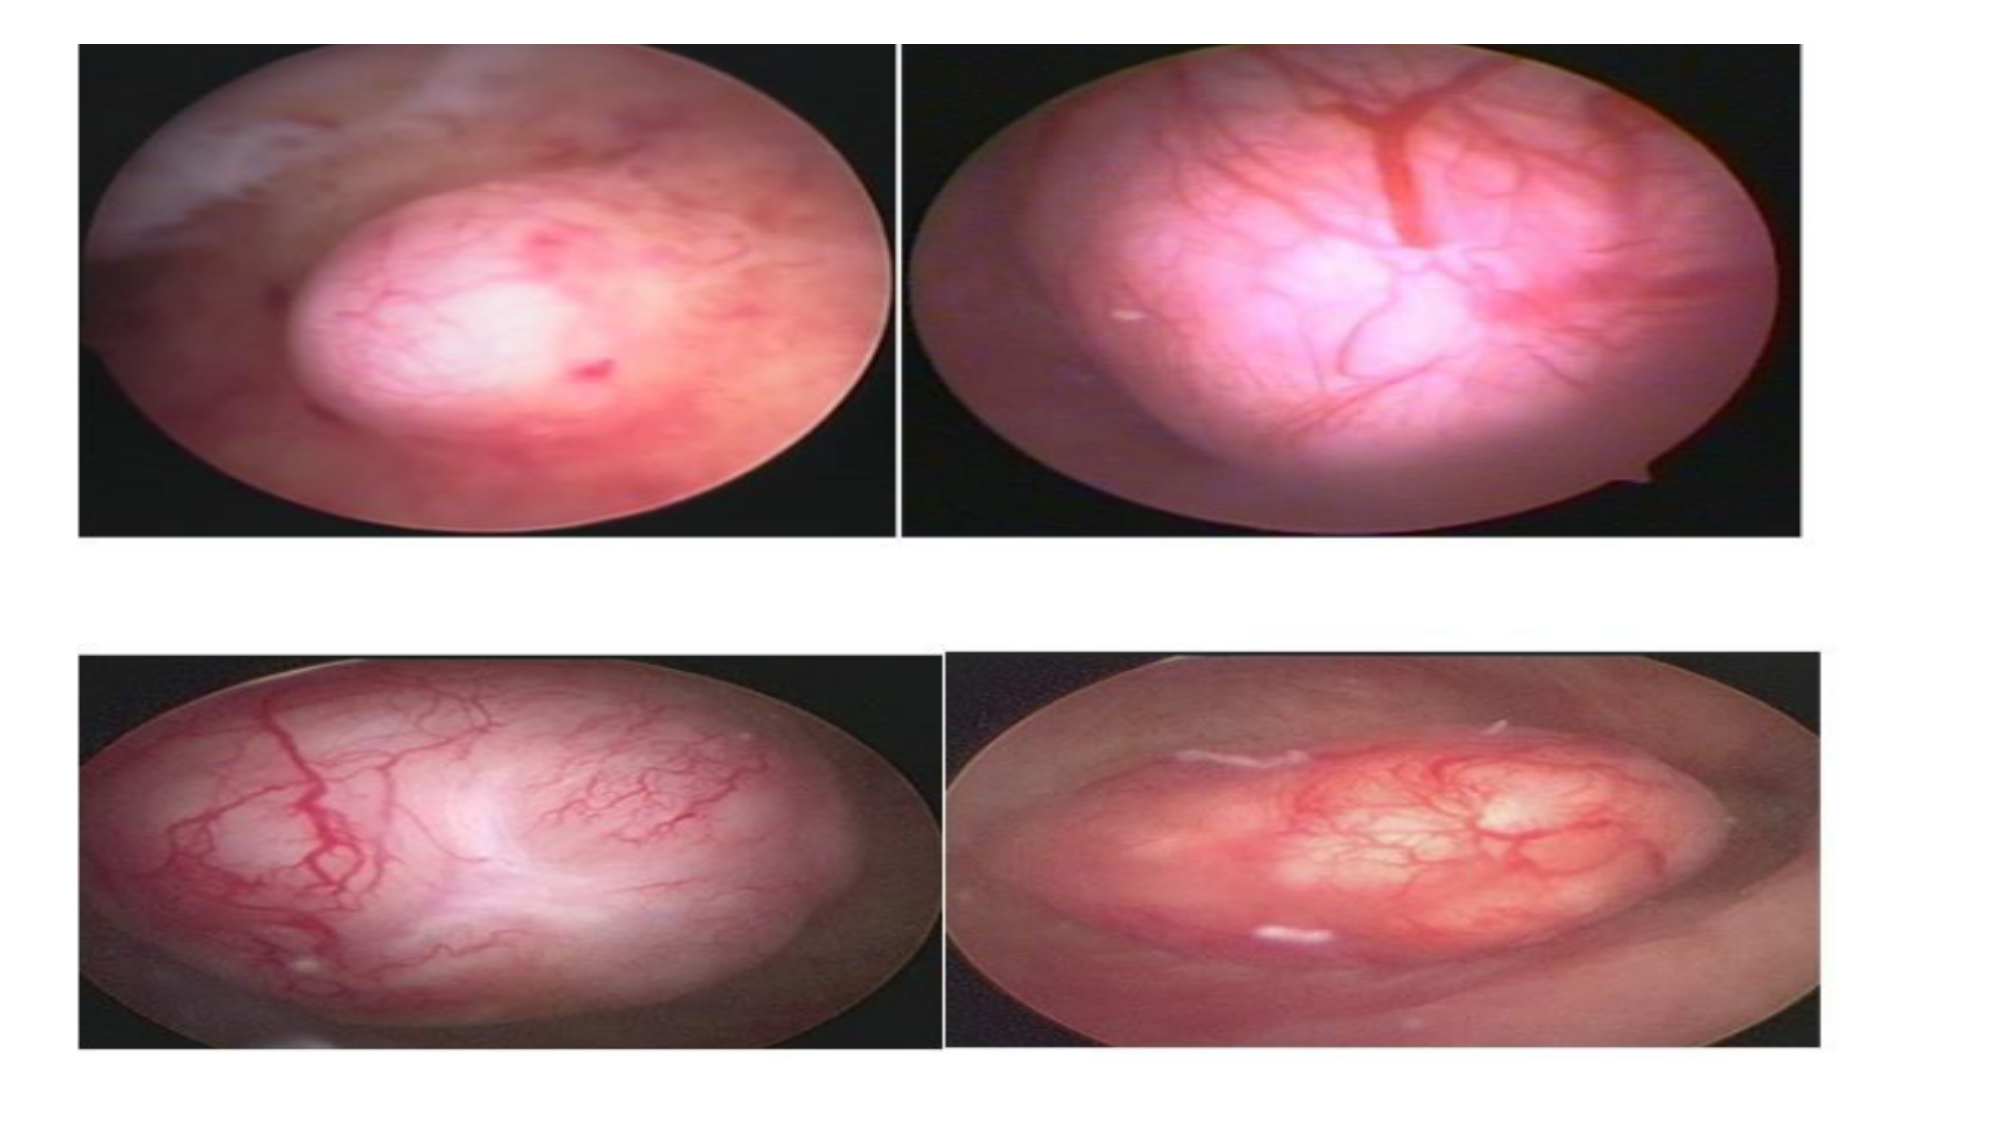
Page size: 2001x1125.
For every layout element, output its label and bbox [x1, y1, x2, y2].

picture [77, 44, 1842, 1066]
